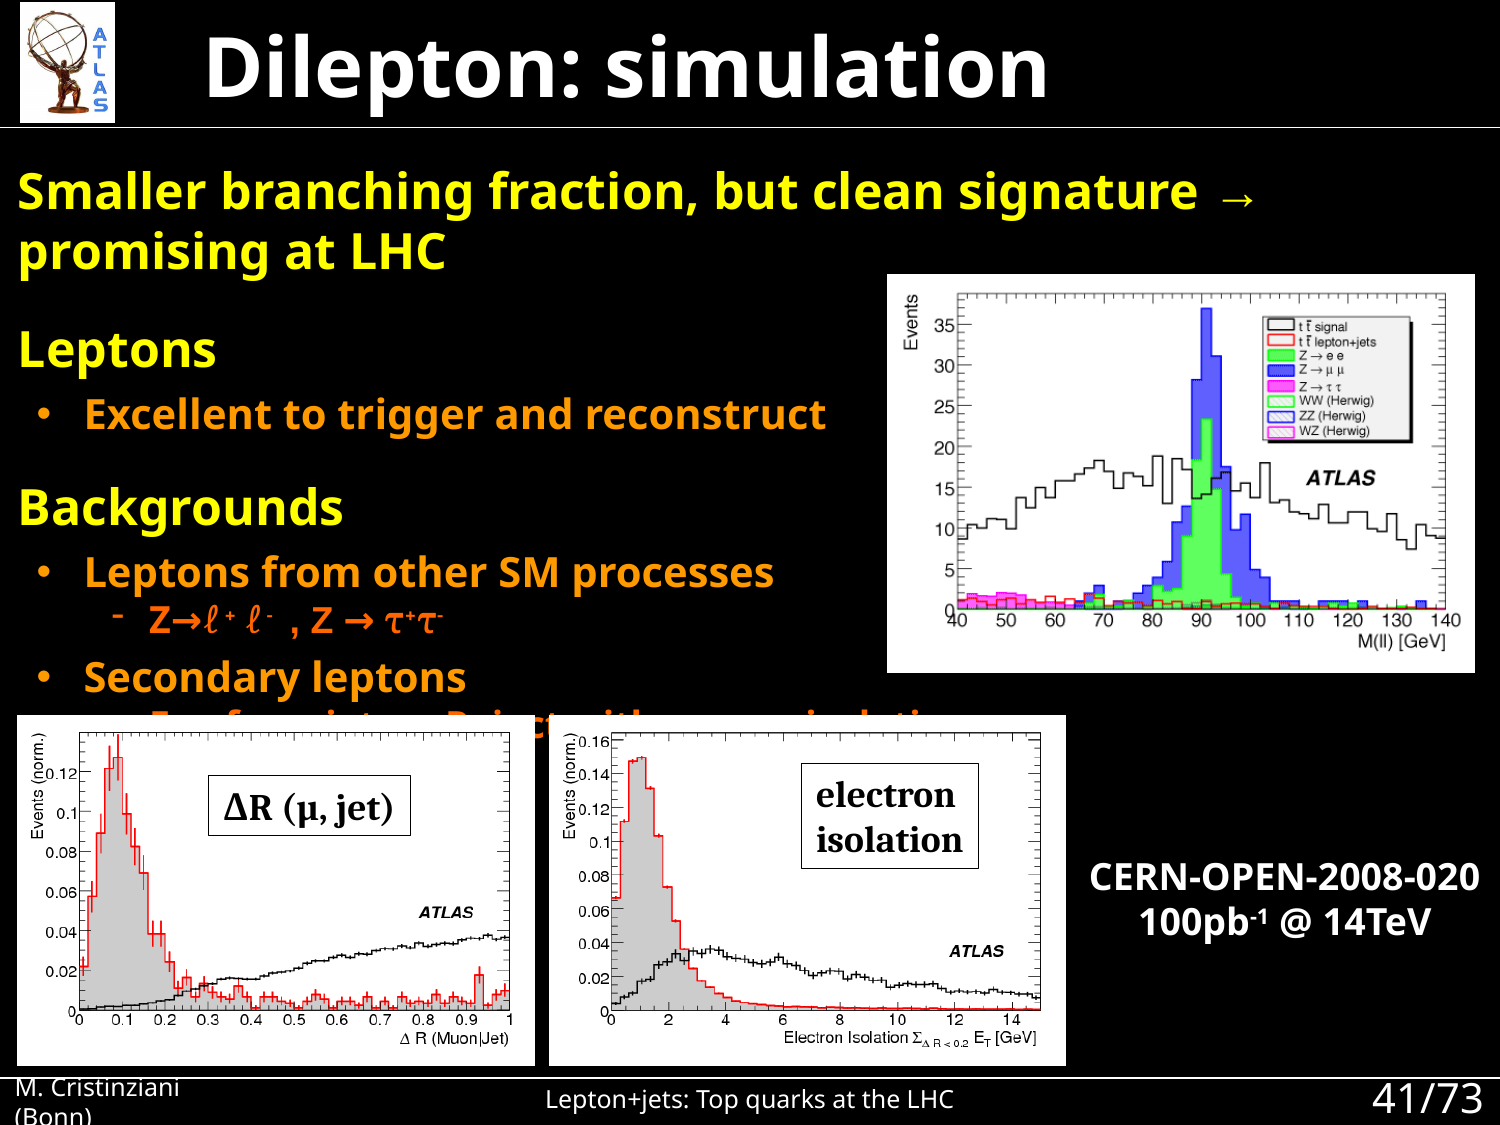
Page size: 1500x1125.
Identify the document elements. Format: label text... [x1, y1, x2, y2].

picture [19, 1, 115, 124]
text_box [17, 231, 1388, 761]
picture [548, 715, 1067, 1067]
picture [887, 274, 1476, 674]
text_box CERN-OPEN-2008-020 100pb-1 @ 14TeV [1071, 845, 1500, 951]
title Dilepton: simulation [187, 0, 1500, 129]
footer Lepton+jets: Top quarks at the LHC [512, 1078, 988, 1123]
slide_number 41/73 [1149, 1078, 1500, 1123]
picture [17, 715, 535, 1067]
slide_number M. Cristinziani (Bonn) [0, 1078, 258, 1125]
list Smaller branching fraction, but clean signature → promising at LHC Leptons Excellent to trigger and reconstruct Backgrounds Leptons from other SM processes Z→ℓ+ ℓ- , Z → τ+τ- Secondary leptons E.g. from jets → Reject with energy isolation [0, 152, 1500, 1079]
